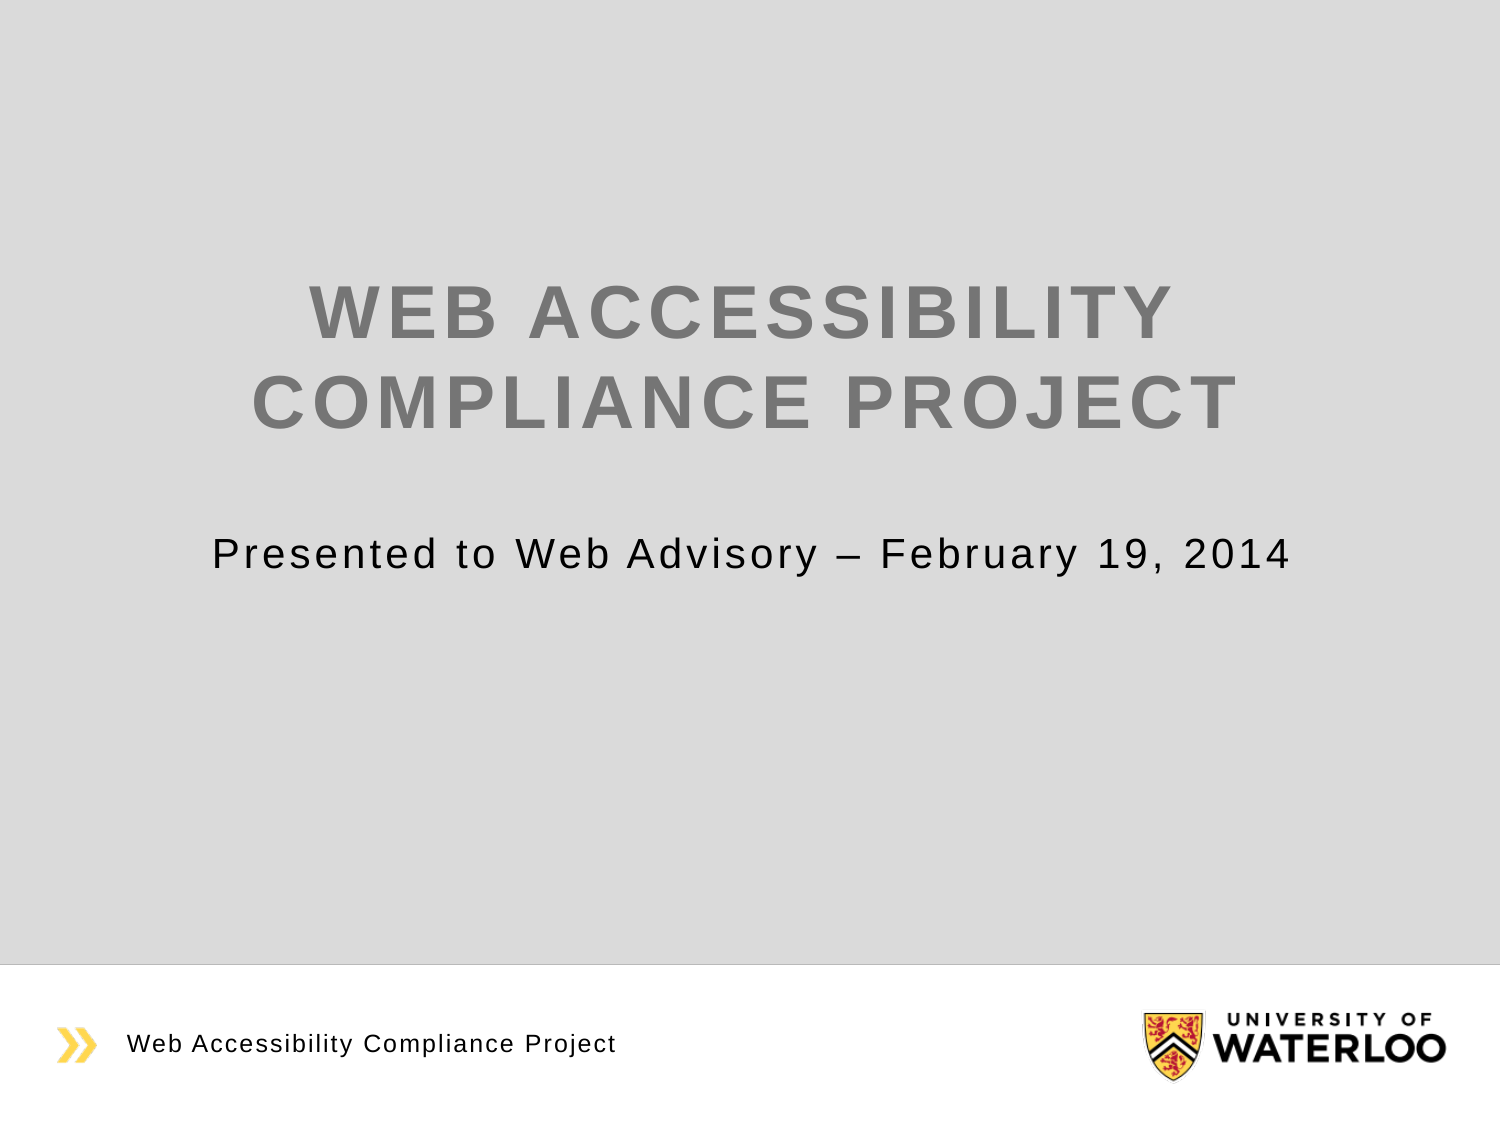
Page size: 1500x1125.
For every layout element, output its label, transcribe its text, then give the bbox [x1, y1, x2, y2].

title Web accessibility compliance project [137, 227, 1352, 452]
list Presented to Web Advisory – February 19, 2014 [189, 519, 1313, 615]
footer Web Accessibility Compliance Project [111, 1012, 1014, 1073]
